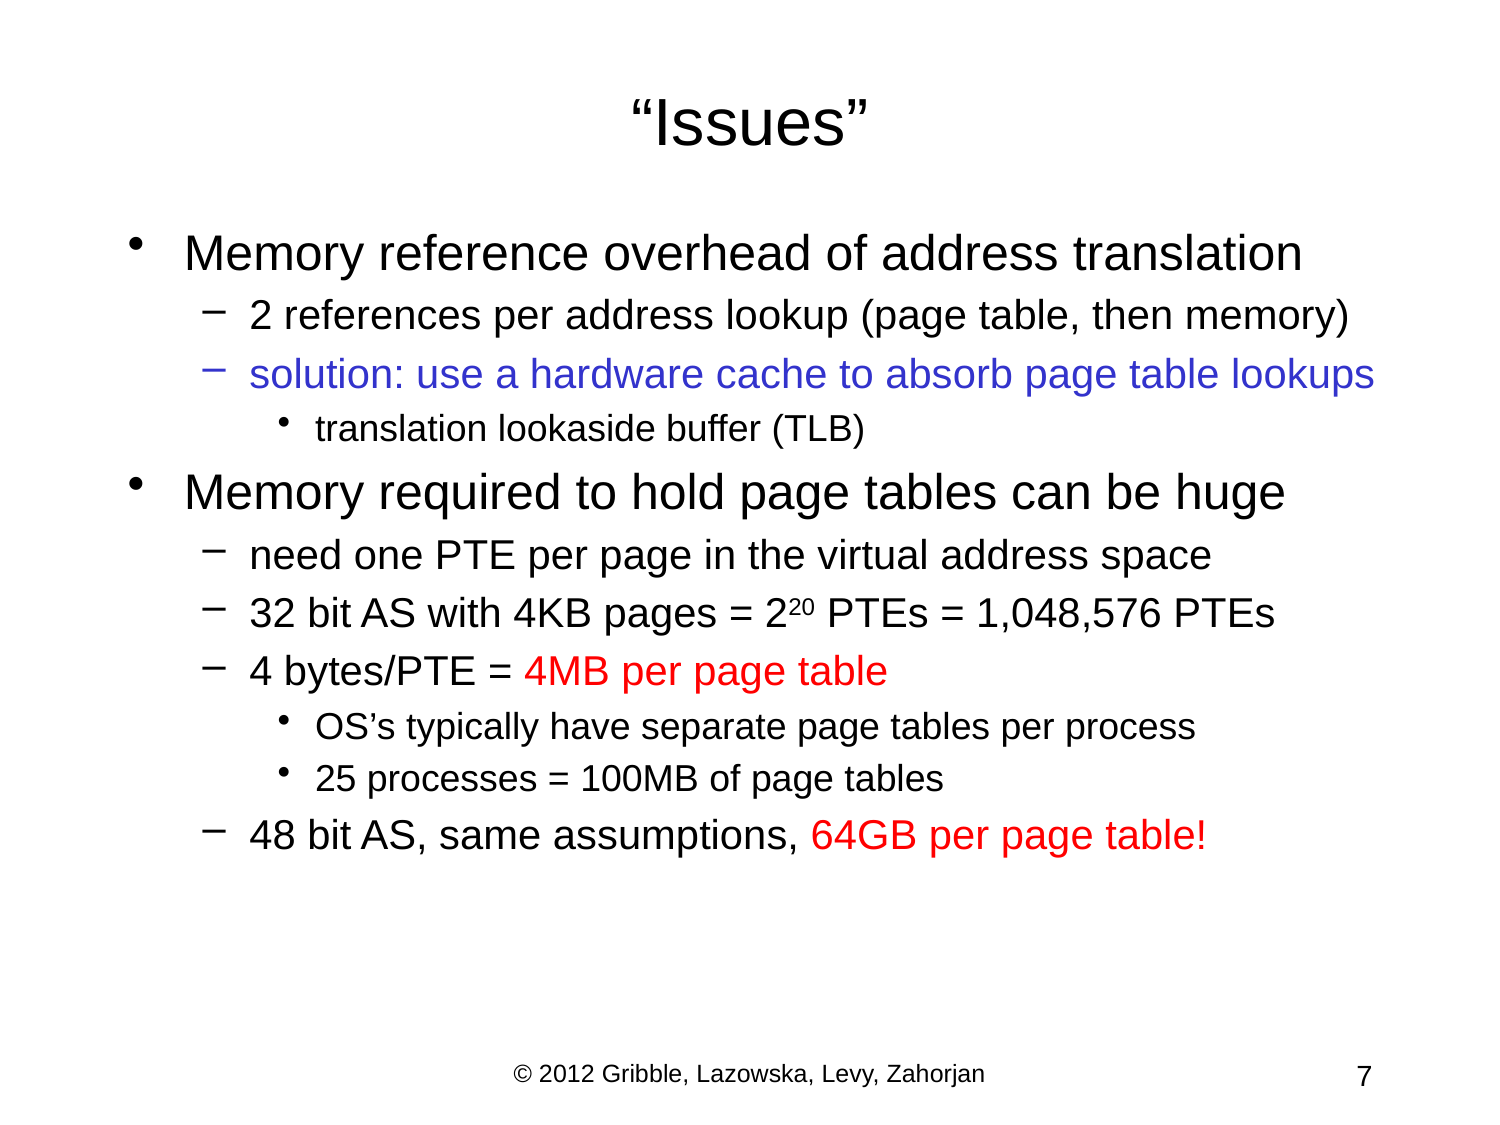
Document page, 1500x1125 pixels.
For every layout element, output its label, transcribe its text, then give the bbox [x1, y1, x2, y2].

list Memory reference overhead of address translation 2 references per address lookup (page table, then memory) solution: use a hardware cache to absorb page table lookups translation lookaside buffer (TLB) Memory required to hold page tables can be huge need one PTE per page in the virtual address space 32 bit AS with 4KB pages = 220 PTEs = 1,048,576 PTEs 4 bytes/PTE = 4MB per page table OS’s typically have separate page tables per process 25 processes = 100MB of page tables 48 bit AS, same assumptions, 64GB per page table! [112, 212, 1438, 1025]
title “Issues” [112, 62, 1388, 175]
footer © 2012 Gribble, Lazowska, Levy, Zahorjan [437, 1050, 1063, 1100]
slide_number 7 [1074, 1050, 1388, 1100]
